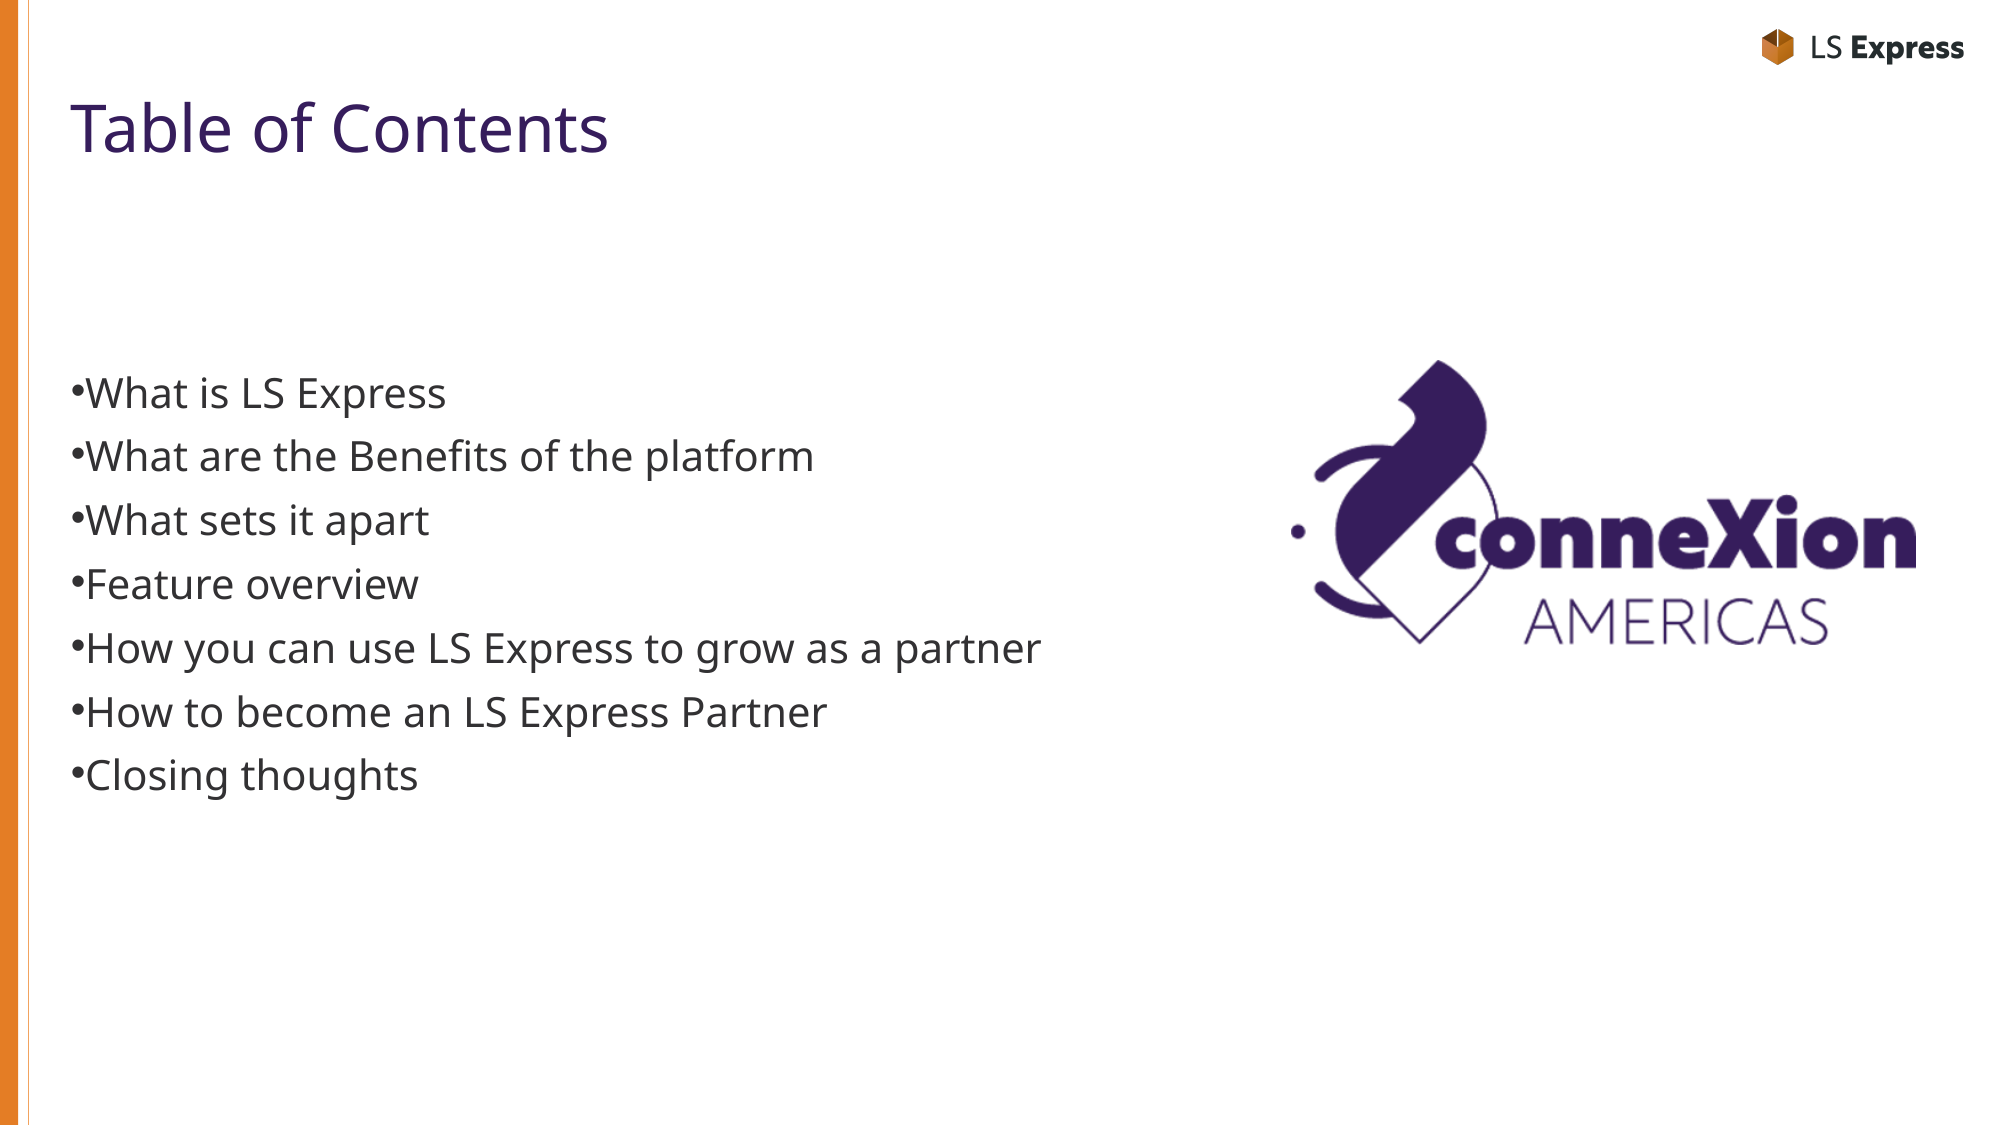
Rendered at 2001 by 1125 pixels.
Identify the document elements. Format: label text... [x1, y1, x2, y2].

title Table of Contents [55, 80, 1174, 177]
picture [1291, 360, 1916, 645]
text_box What is LS Express What are the Benefits of the platform What sets it apart Feature overview How you can use LS Express to grow as a partner How to become an LS Express Partner Closing thoughts [55, 359, 1174, 1125]
picture [1762, 29, 1964, 65]
